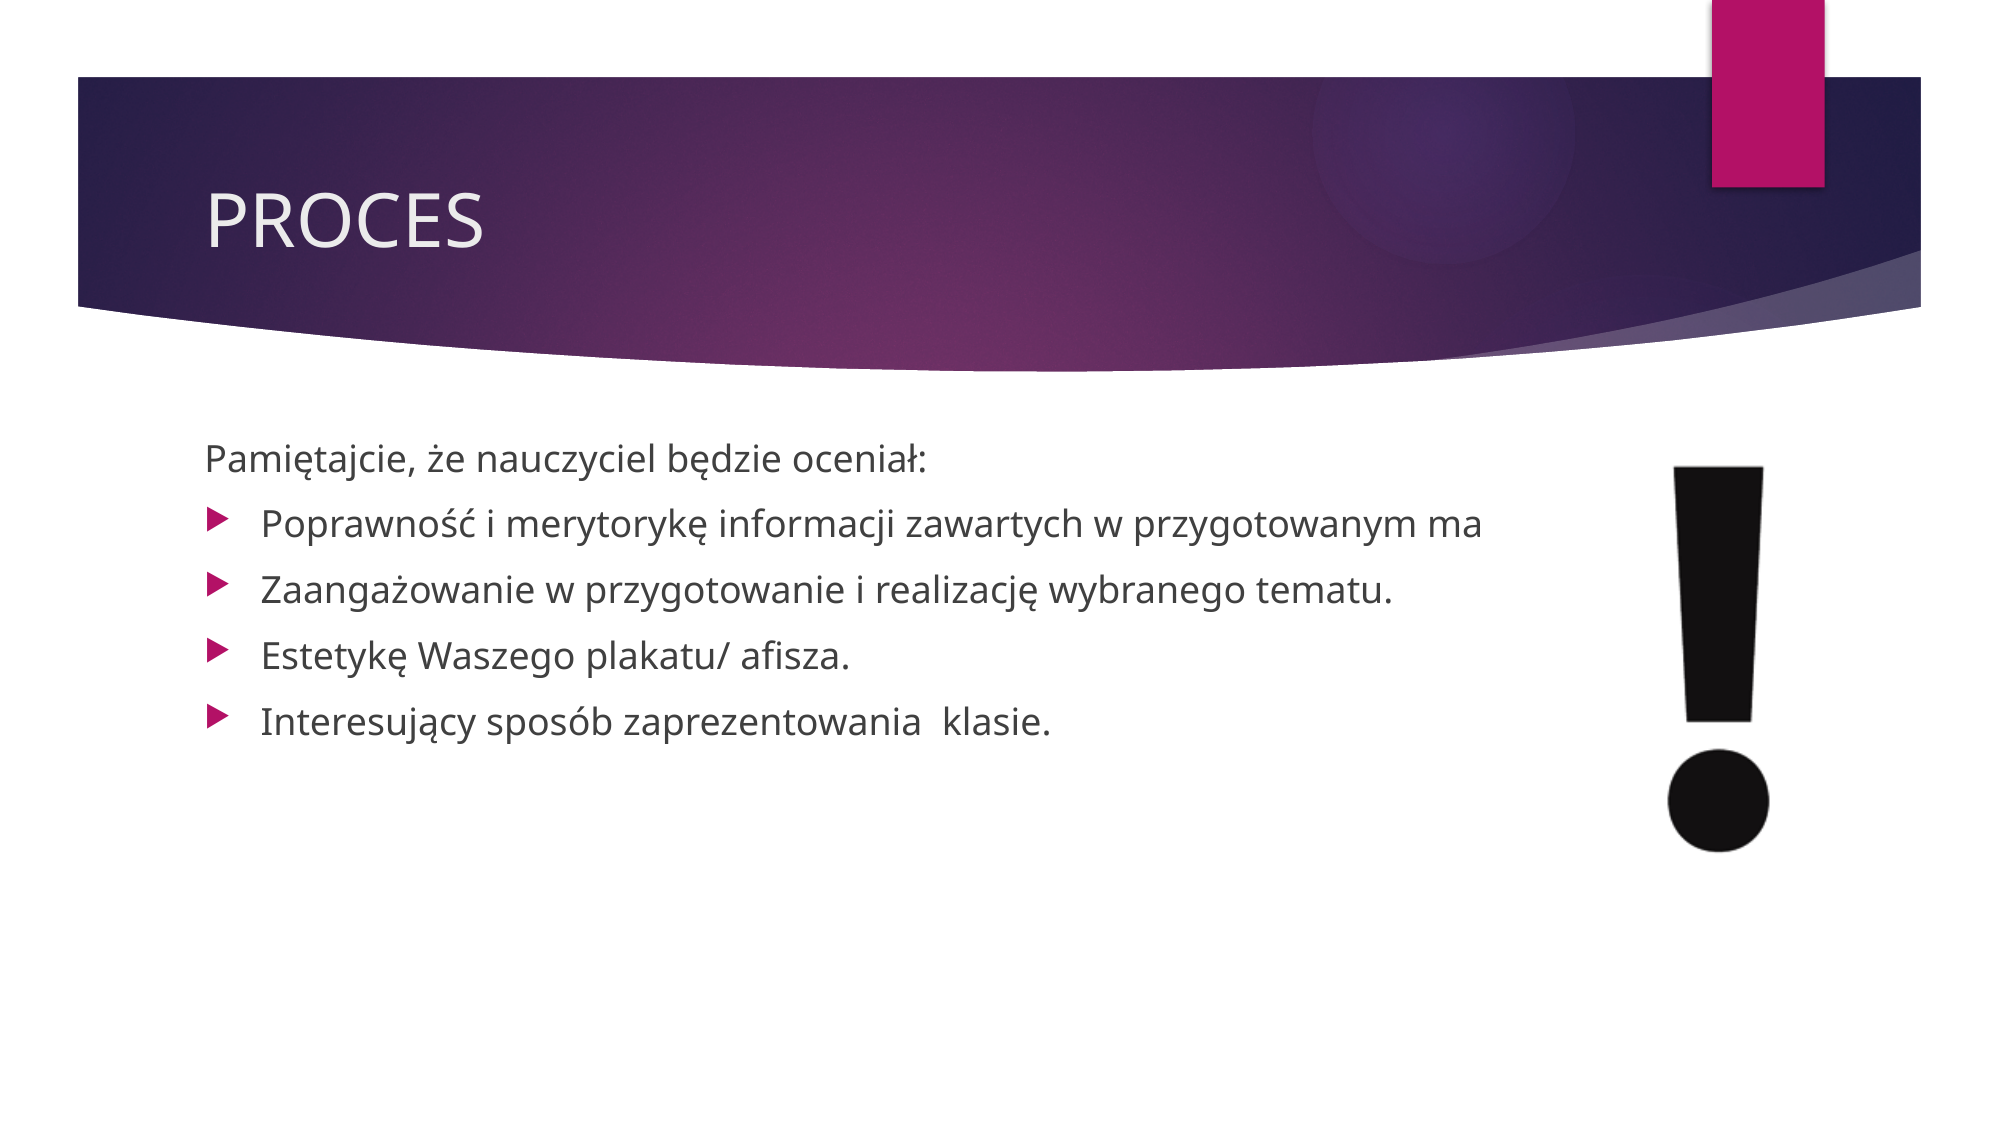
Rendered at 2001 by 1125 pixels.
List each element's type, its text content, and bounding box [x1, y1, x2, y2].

picture [1483, 426, 1953, 897]
list Pamiętajcie, że nauczyciel będzie oceniał: Poprawność i merytorykę informacji zawartych w przygotowanym materiale. Zaangażowanie w przygotowanie i realizację wybranego tematu. Estetykę Waszego plakatu/ afisza. Interesujący sposób zaprezentowania klasie. [189, 427, 1638, 988]
title PROCES [189, 159, 1627, 276]
